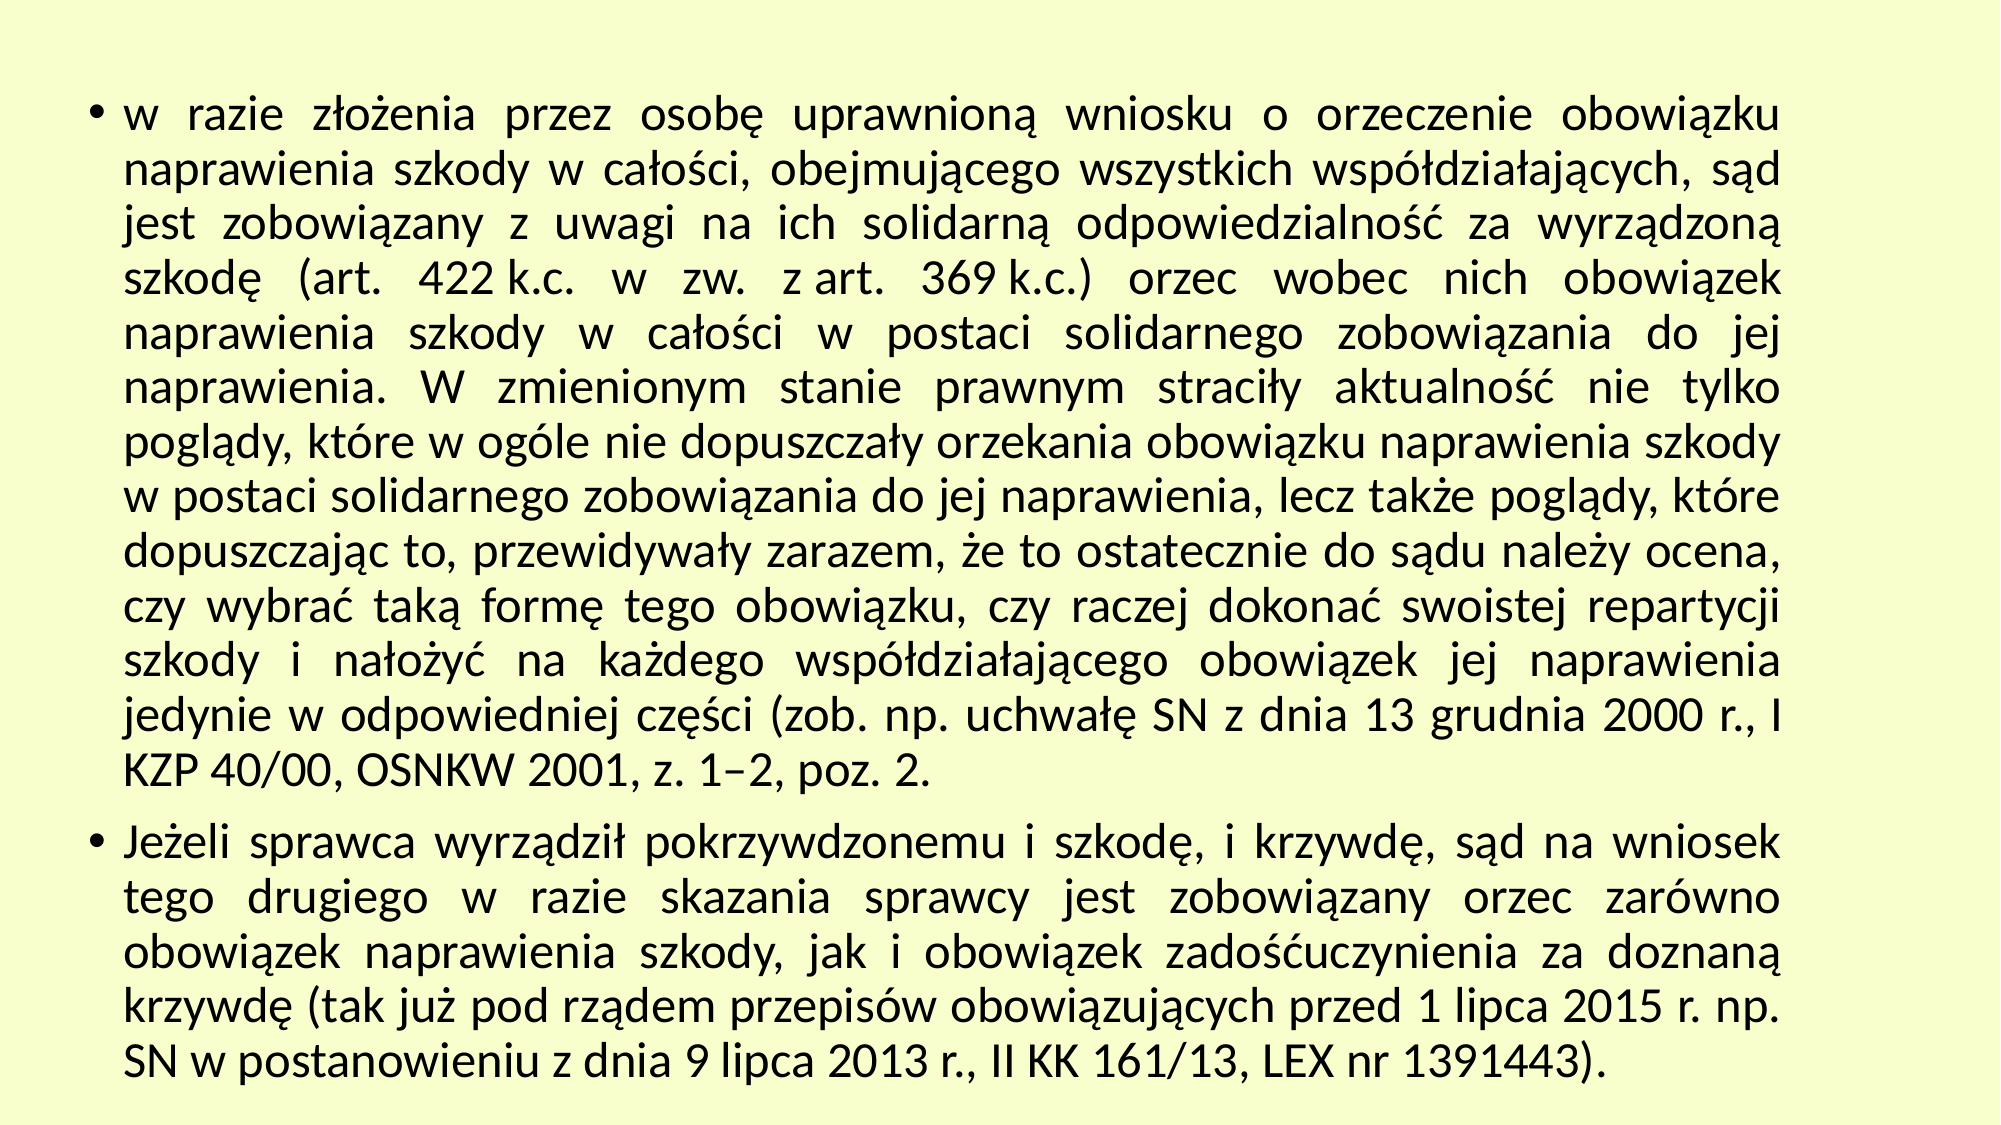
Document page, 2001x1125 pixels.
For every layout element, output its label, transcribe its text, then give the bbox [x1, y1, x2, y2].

list w razie złożenia przez osobę uprawnioną wniosku o orzeczenie obowiązku naprawienia szkody w całości, obejmującego wszystkich współdziałających, sąd jest zobowiązany z uwagi na ich solidarną odpowiedzialność za wyrządzoną szkodę (art. 422 k.c. w zw. z art. 369 k.c.) orzec wobec nich obowiązek naprawienia szkody w całości w postaci solidarnego zobowiązania do jej naprawienia. W zmienionym stanie prawnym straciły aktualność nie tylko poglądy, które w ogóle nie dopuszczały orzekania obowiązku naprawienia szkody w postaci solidarnego zobowiązania do jej naprawienia, lecz także poglądy, które dopuszczając to, przewidywały zarazem, że to ostatecznie do sądu należy ocena, czy wybrać taką formę tego obowiązku, czy raczej dokonać swoistej repartycji szkody i nałożyć na każdego współdziałającego obowiązek jej naprawienia jedynie w odpowiedniej części (zob. np. uchwałę SN z dnia 13 grudnia 2000 r., I KZP 40/00, OSNKW 2001, z. 1–2, poz. 2. Jeżeli sprawca wyrządził pokrzywdzonemu i szkodę, i krzywdę, sąd na wniosek tego drugiego w razie skazania sprawcy jest zobowiązany orzec zarówno obowiązek naprawienia szkody, jak i obowiązek zadośćuczynienia za doznaną krzywdę (tak już pod rządem przepisów obowiązujących przed 1 lipca 2015 r. np. SN w postanowieniu z dnia 9 lipca 2013 r., II KK 161/13, LEX nr 1391443). [73, 79, 1799, 1111]
text_box [135, 79, 1861, 297]
